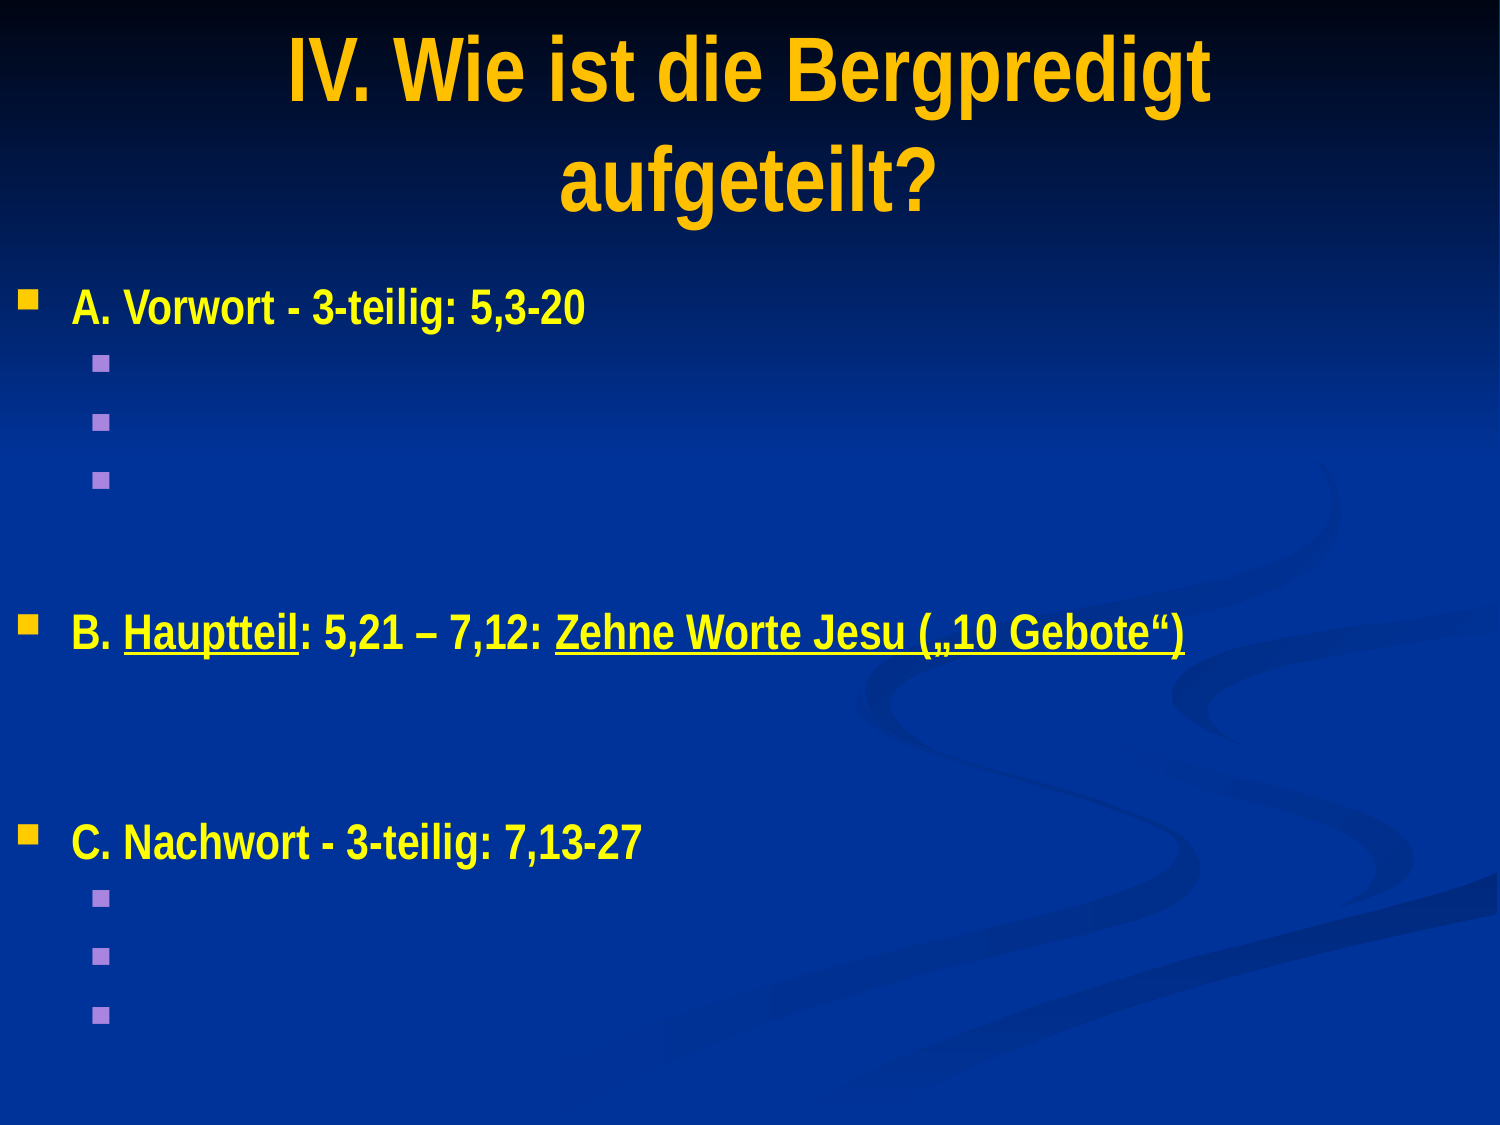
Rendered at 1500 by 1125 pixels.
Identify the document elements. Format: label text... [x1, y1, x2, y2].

title IV. Wie ist die Bergpredigt aufgeteilt? [75, 19, 1425, 220]
list A. Vorwort - 3-teilig: 5,3-20 B. Hauptteil: 5,21 – 7,12: Zehne Worte Jesu („10 Gebote“) C. Nachwort - 3-teilig: 7,13-27 [0, 267, 1500, 1125]
